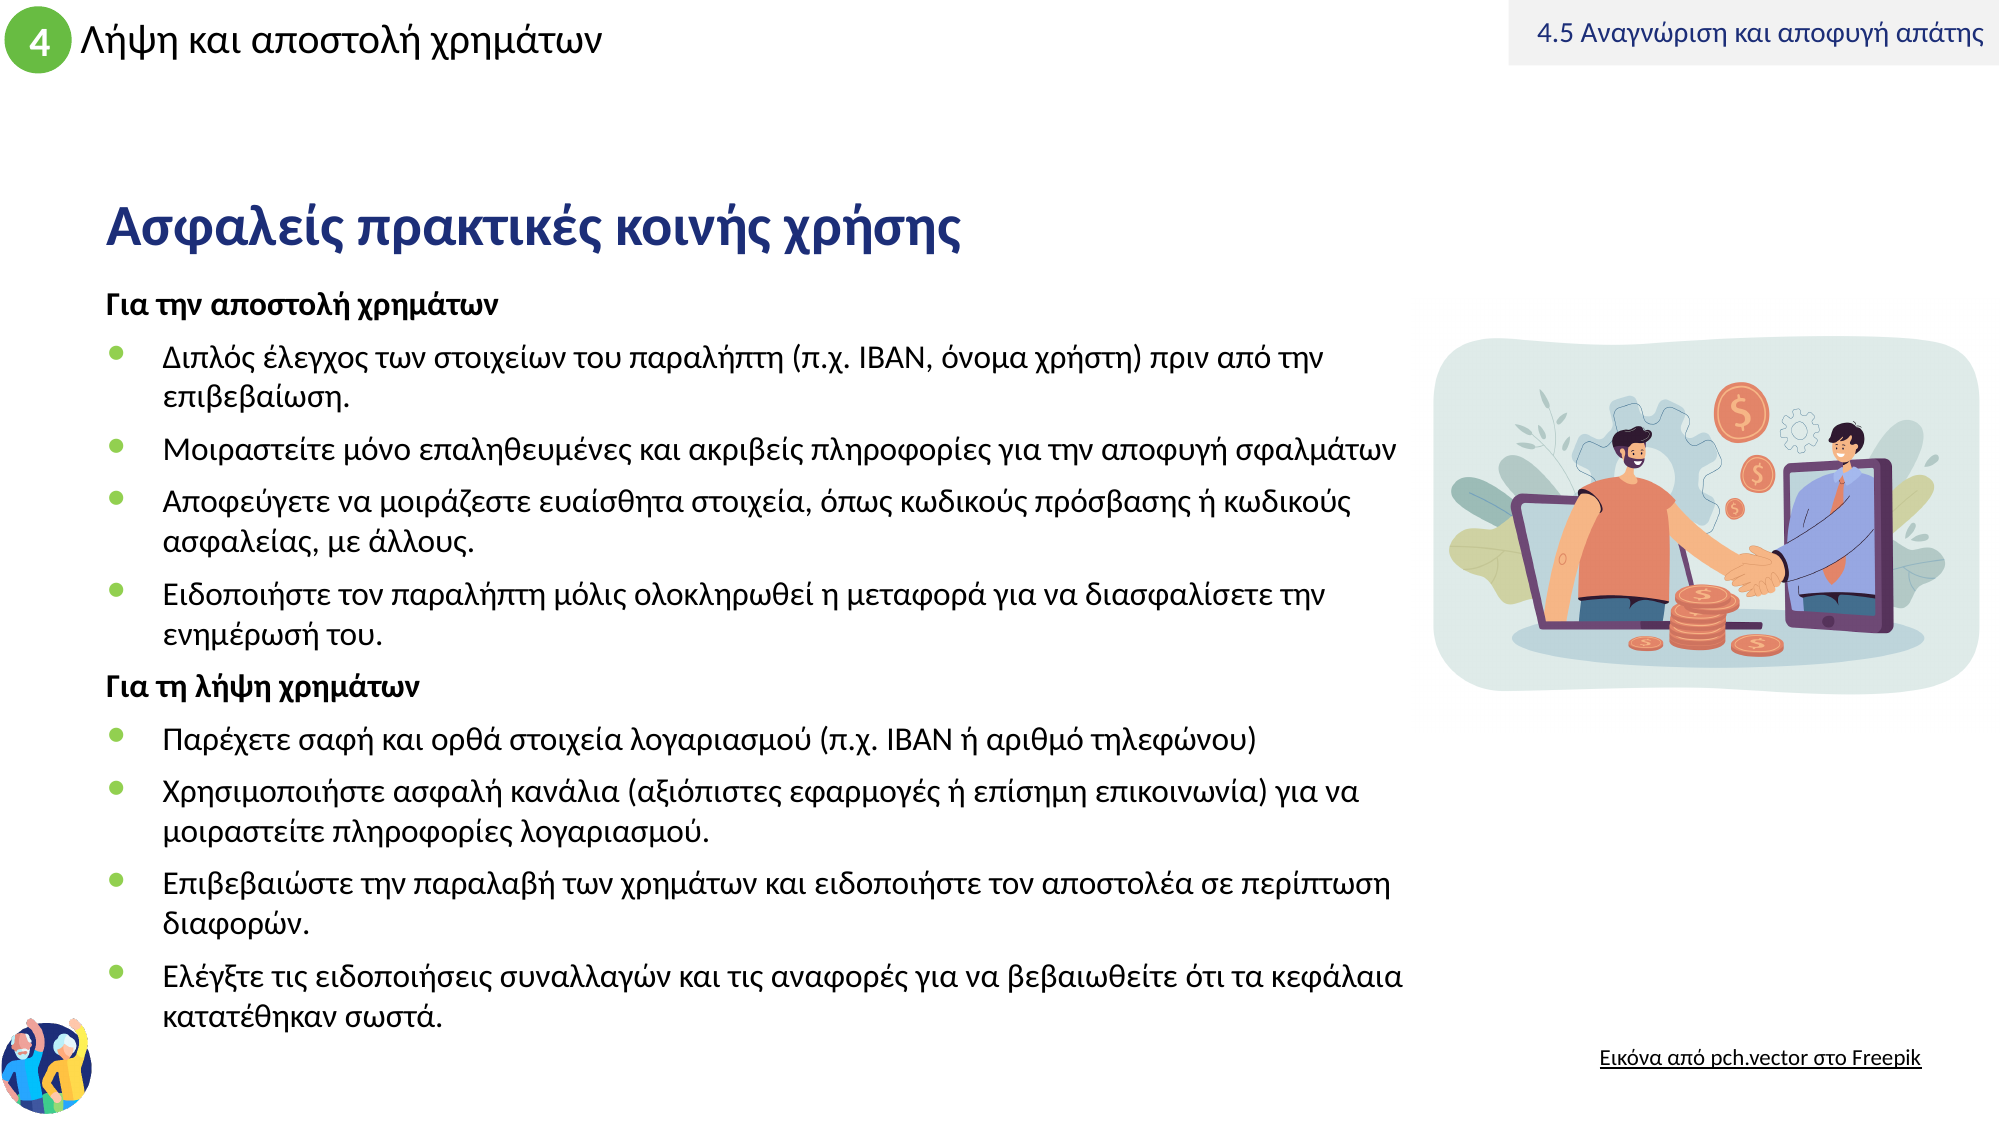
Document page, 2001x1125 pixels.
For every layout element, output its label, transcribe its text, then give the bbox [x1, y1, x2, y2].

text_box 4.5 Αναγνώριση και αποφυγή απάτης [1508, 0, 1999, 66]
text_box Εικόνα από pch.vector στο Freepik [1411, 1035, 1937, 1078]
text_box Για την αποστολή χρημάτων Διπλός έλεγχος των στοιχείων του παραλήπτη (π.χ. IBAN, όνομα χρήστη) πριν από την επιβεβαίωση. Μοιραστείτε μόνο επαληθευμένες και ακριβείς πληροφορίες για την αποφυγή σφαλμάτων Αποφεύγετε να μοιράζεστε ευαίσθητα στοιχεία, όπως κωδικούς πρόσβασης ή κωδικούς ασφαλείας, με άλλους. Ειδοποιήστε τον παραλήπτη μόλις ολοκληρωθεί η μεταφορά για να διασφαλίσετε την ενημέρωσή του. Για τη λήψη χρημάτων Παρέχετε σαφή και ορθά στοιχεία λογαριασμού (π.χ. IBAN ή αριθμό τηλεφώνου) Χρησιμοποιήστε ασφαλή κανάλια (αξιόπιστες εφαρμογές ή επίσημη επικοινωνία) για να μοιραστείτε πληροφορίες λογαριασμού. Επιβεβαιώστε την παραλαβή των χρημάτων και ειδοποιήστε τον αποστολέα σε περίπτωση διαφορών. Ελέγξτε τις ειδοποιήσεις συναλλαγών και τις αναφορές για να βεβαιωθείτε ότι τα κεφάλαια κατατέθηκαν σωστά. [91, 274, 1474, 1097]
picture [1, 1007, 99, 1125]
picture [1411, 298, 2000, 734]
title Ασφαλείς πρακτικές κοινής χρήσης [91, 177, 1906, 277]
